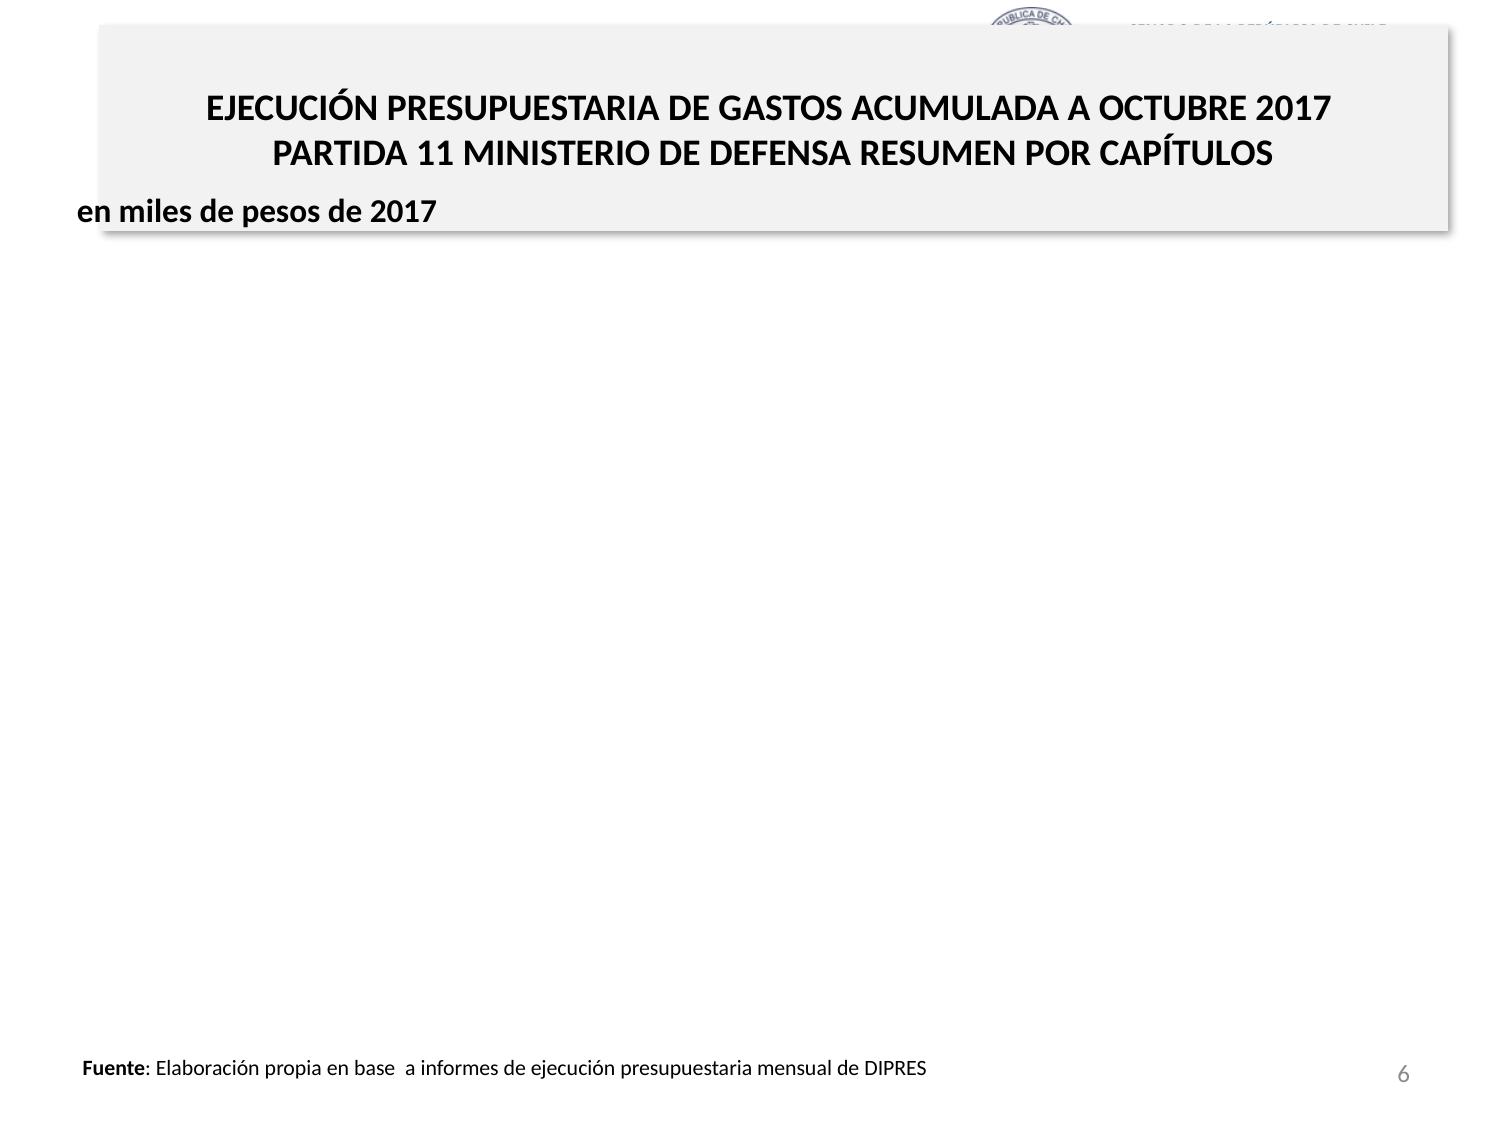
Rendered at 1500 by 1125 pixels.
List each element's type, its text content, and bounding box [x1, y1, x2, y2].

title EJECUCIÓN PRESUPUESTARIA DE GASTOS ACUMULADA A OCTUBRE 2017 PARTIDA 11 MINISTERIO DE DEFENSA RESUMEN POR CAPÍTULOS [100, 26, 1447, 231]
picture [986, 7, 1079, 26]
text_box en miles de pesos de 2017 [62, 181, 1412, 257]
text_box Fuente: Elaboración propia en base a informes de ejecución presupuestaria mensual de DIPRES [67, 1045, 1447, 1106]
